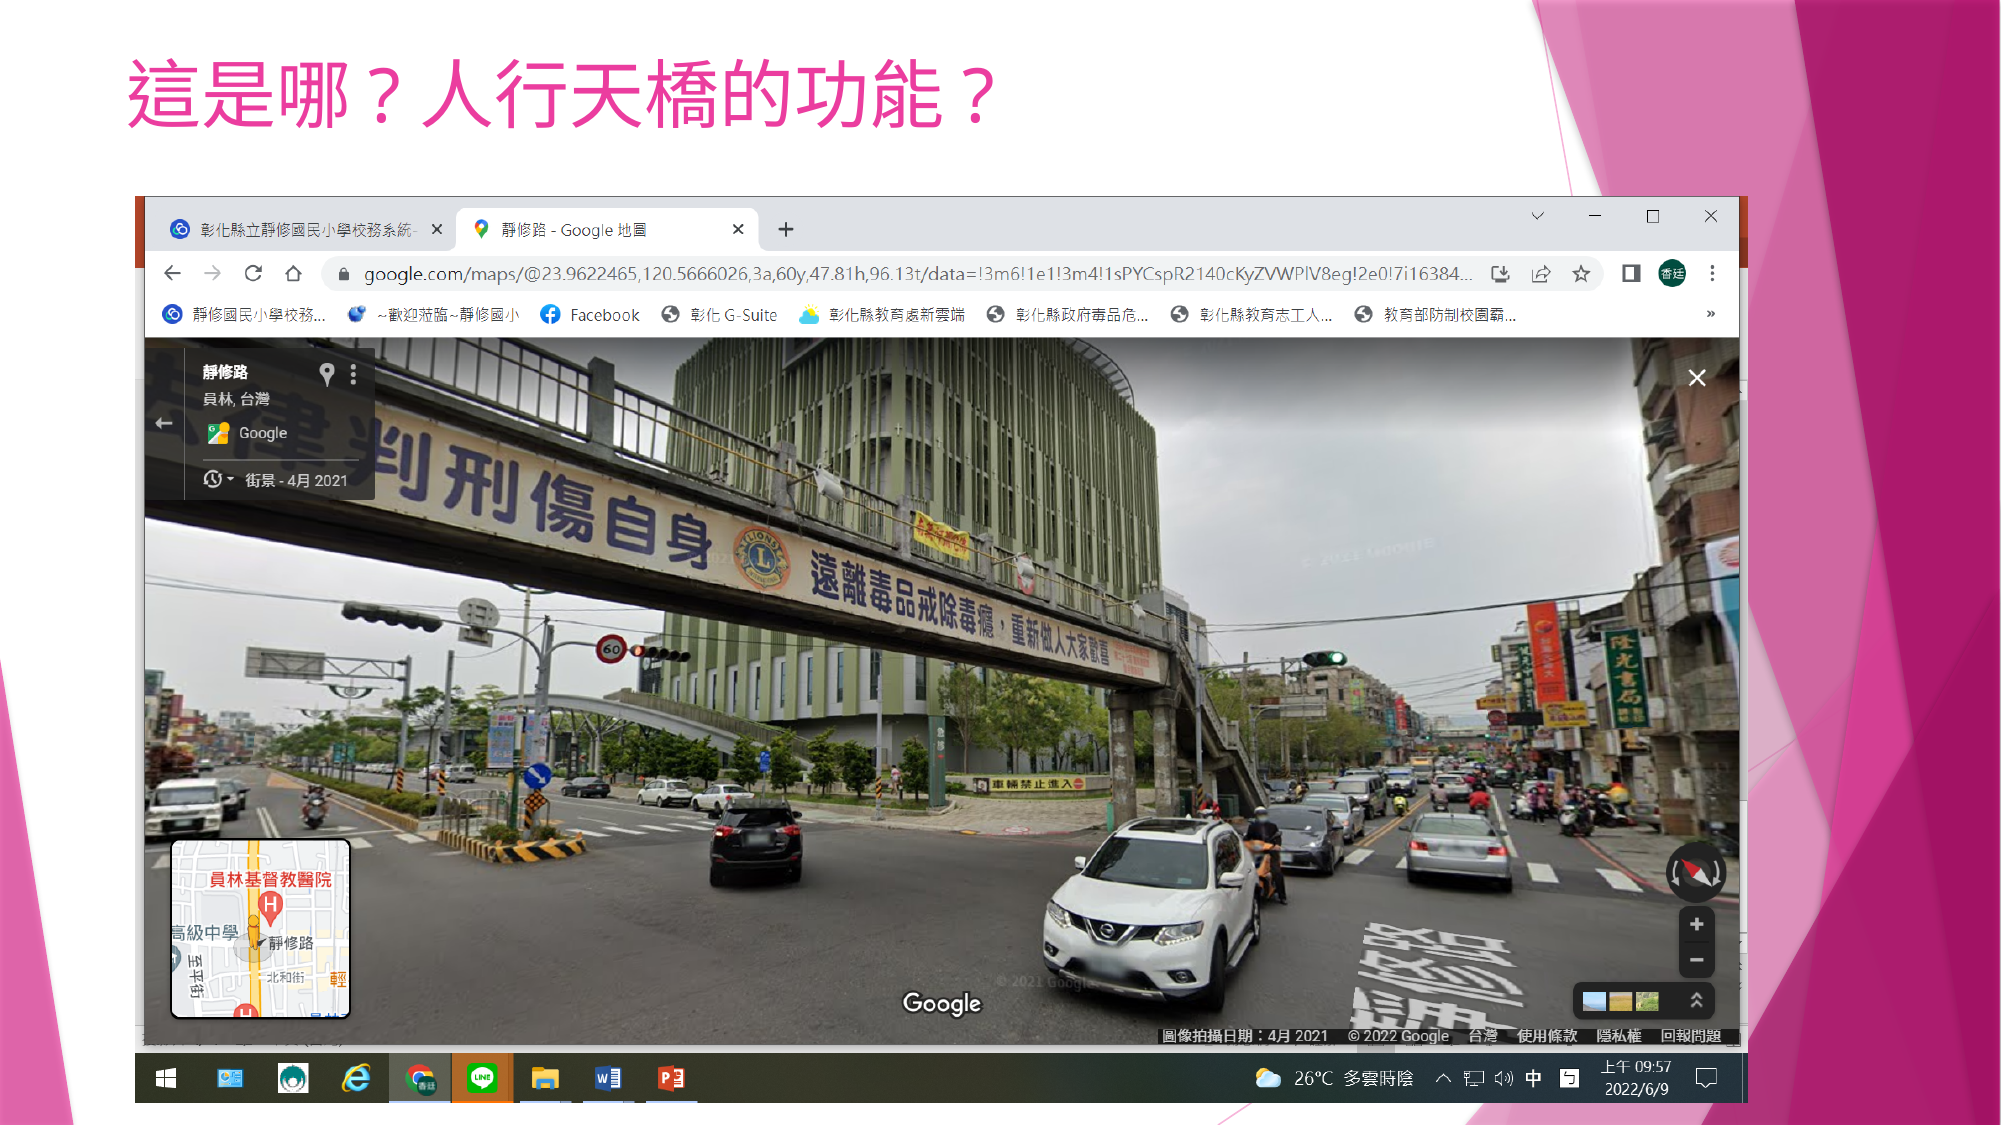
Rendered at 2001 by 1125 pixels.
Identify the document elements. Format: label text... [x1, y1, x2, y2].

title 這是哪?人行天橋的功能? [110, 39, 1817, 229]
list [134, 195, 1748, 1104]
